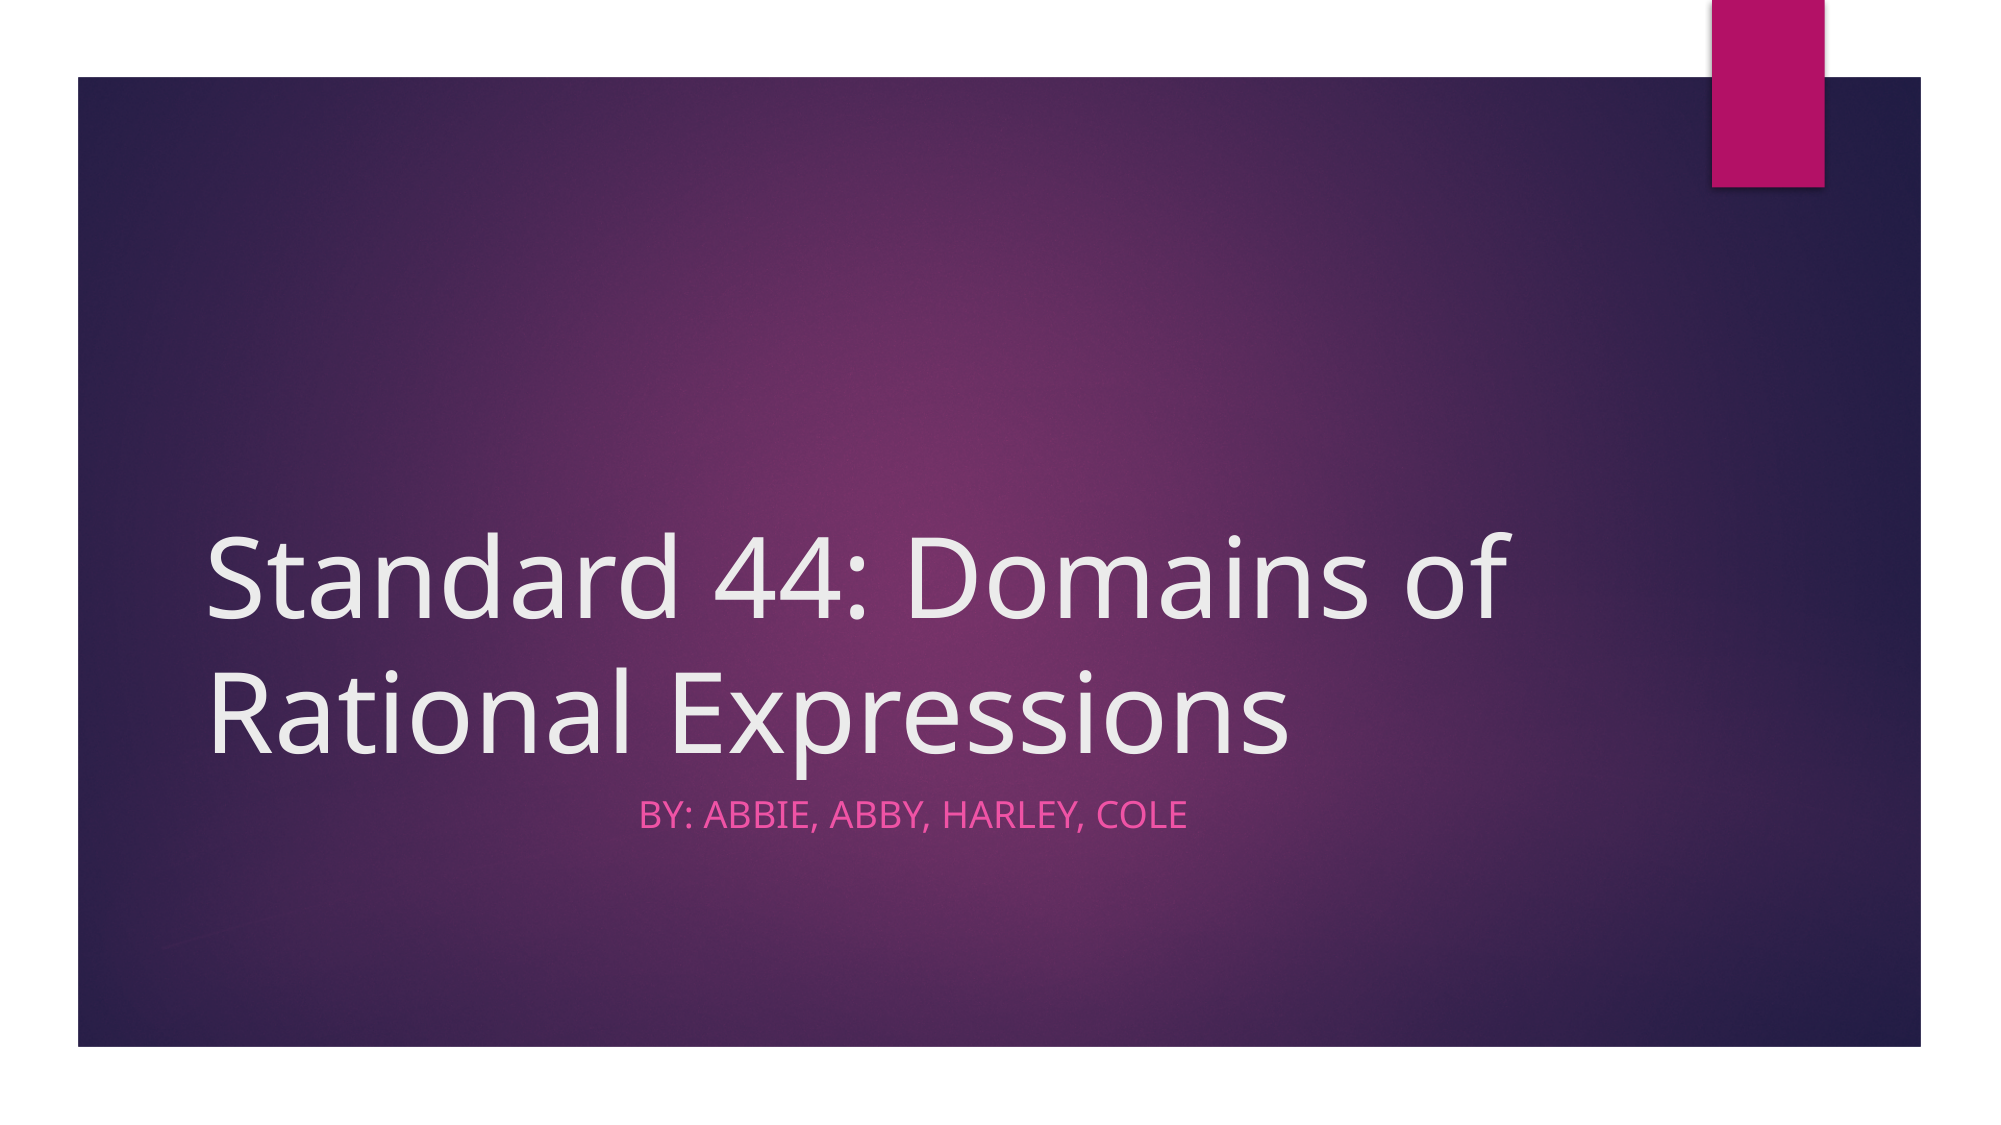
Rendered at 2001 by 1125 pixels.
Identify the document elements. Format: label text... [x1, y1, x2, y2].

subtitle By: Abbie, Abby, Harley, Cole [189, 783, 1638, 925]
title Standard 44: Domains of Rational Expressions [189, 344, 1638, 783]
